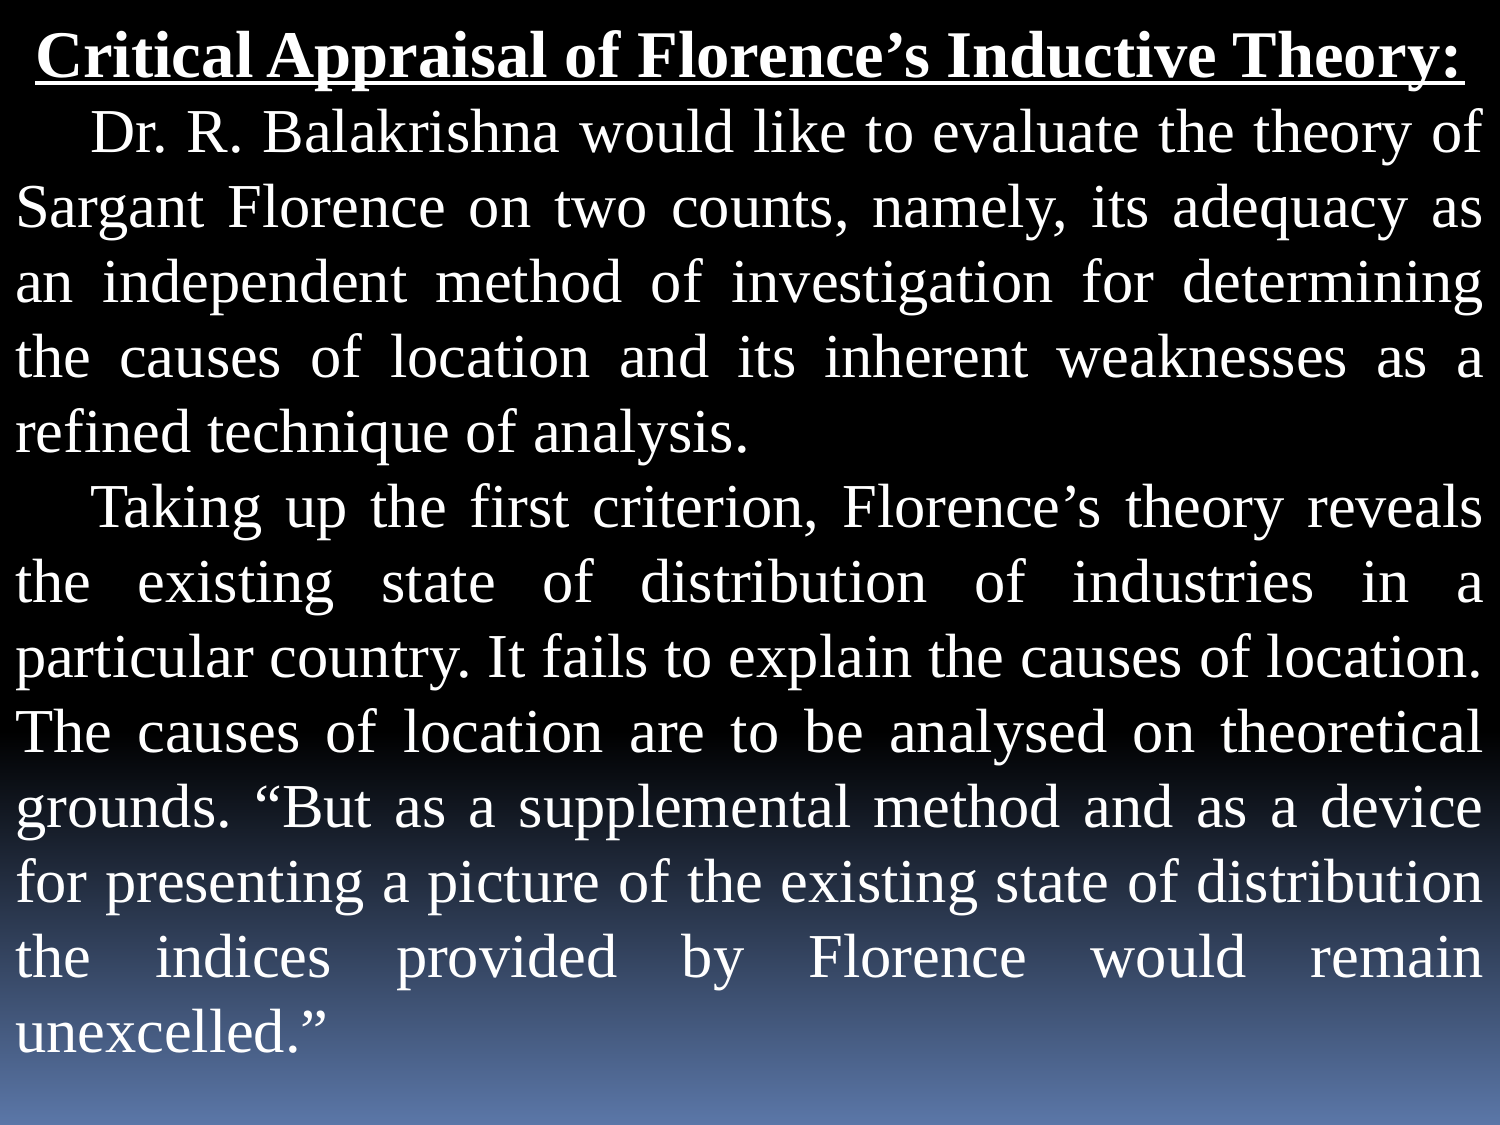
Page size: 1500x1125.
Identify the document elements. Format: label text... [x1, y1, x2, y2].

text_box Critical Appraisal of Florence’s Inductive Theory: Dr. R. Balakrishna would like to evaluate the theory of Sargant Florence on two counts, namely, its adequacy as an independent method of investigation for determining the causes of location and its inherent weaknesses as a refined technique of analysis. Taking up the first criterion, Florence’s theory reveals the existing state of distribution of industries in a particular country. It fails to explain the causes of location. The causes of location are to be analysed on theoretical grounds. “But as a supplemental method and as a device for presenting a picture of the existing state of distribution the indices provided by Florence would remain unexcelled.” [0, 3, 1500, 1073]
